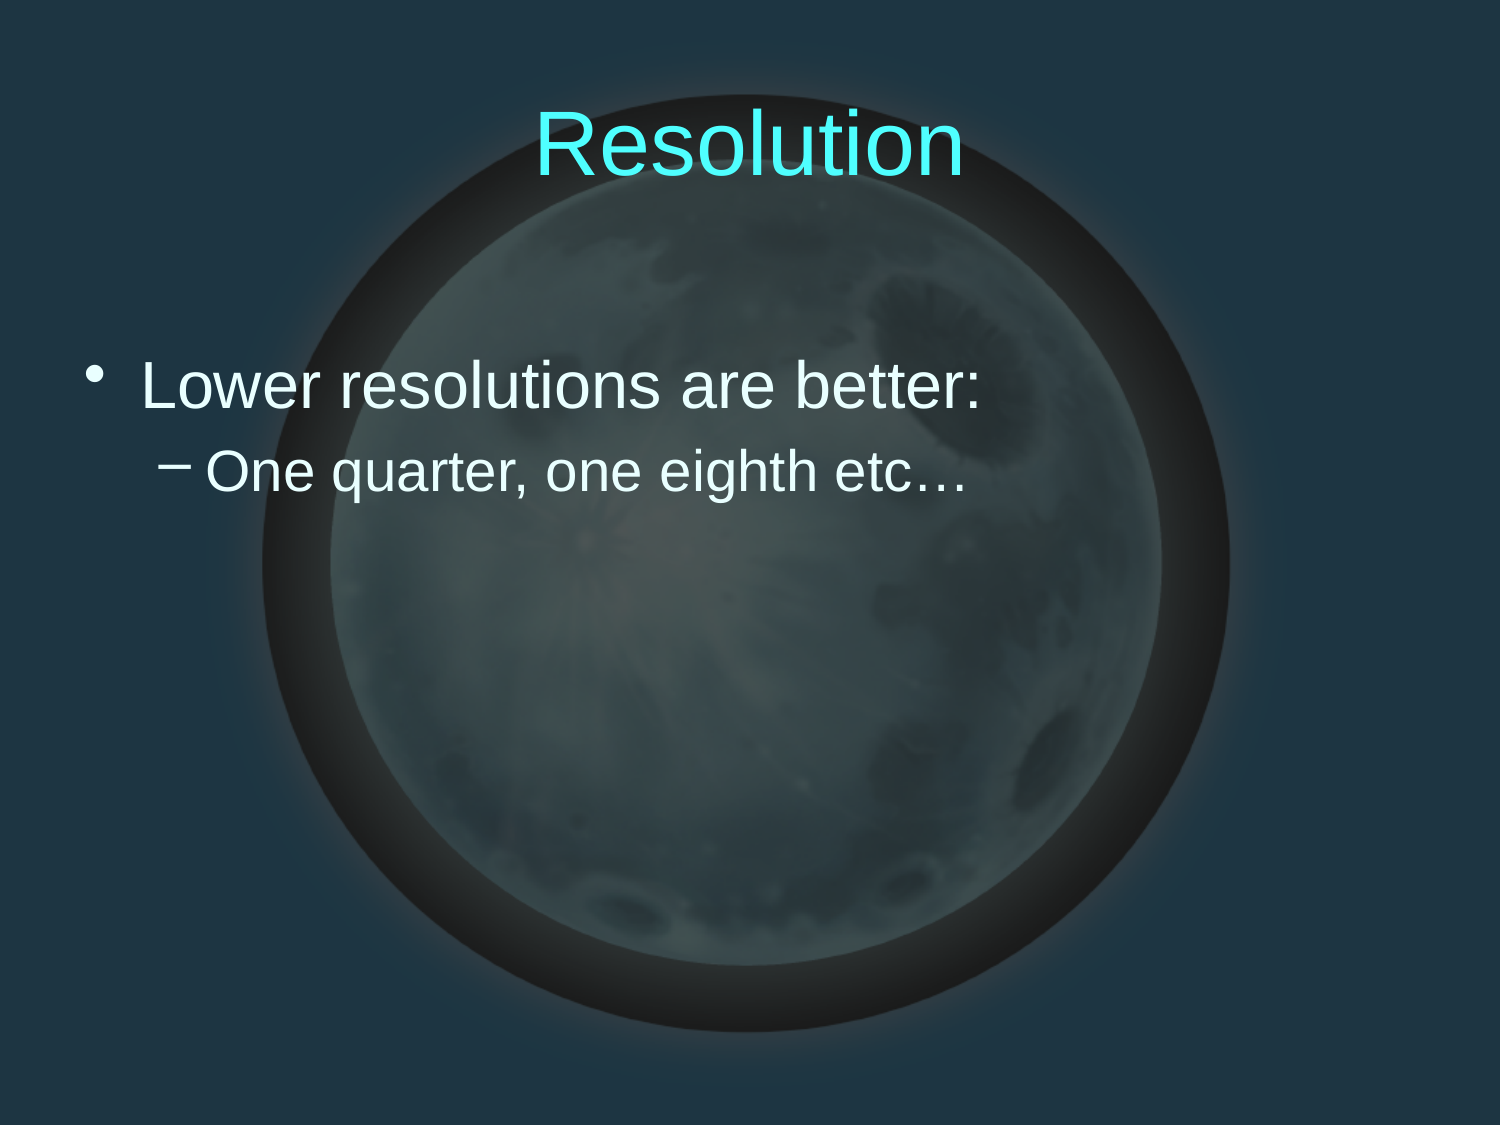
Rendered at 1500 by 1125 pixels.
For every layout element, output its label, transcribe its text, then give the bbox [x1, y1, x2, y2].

picture [0, 0, 1500, 1125]
text_box Lower resolutions are better: One quarter, one eighth etc… [68, 241, 1449, 1054]
title Resolution [75, 45, 1425, 233]
